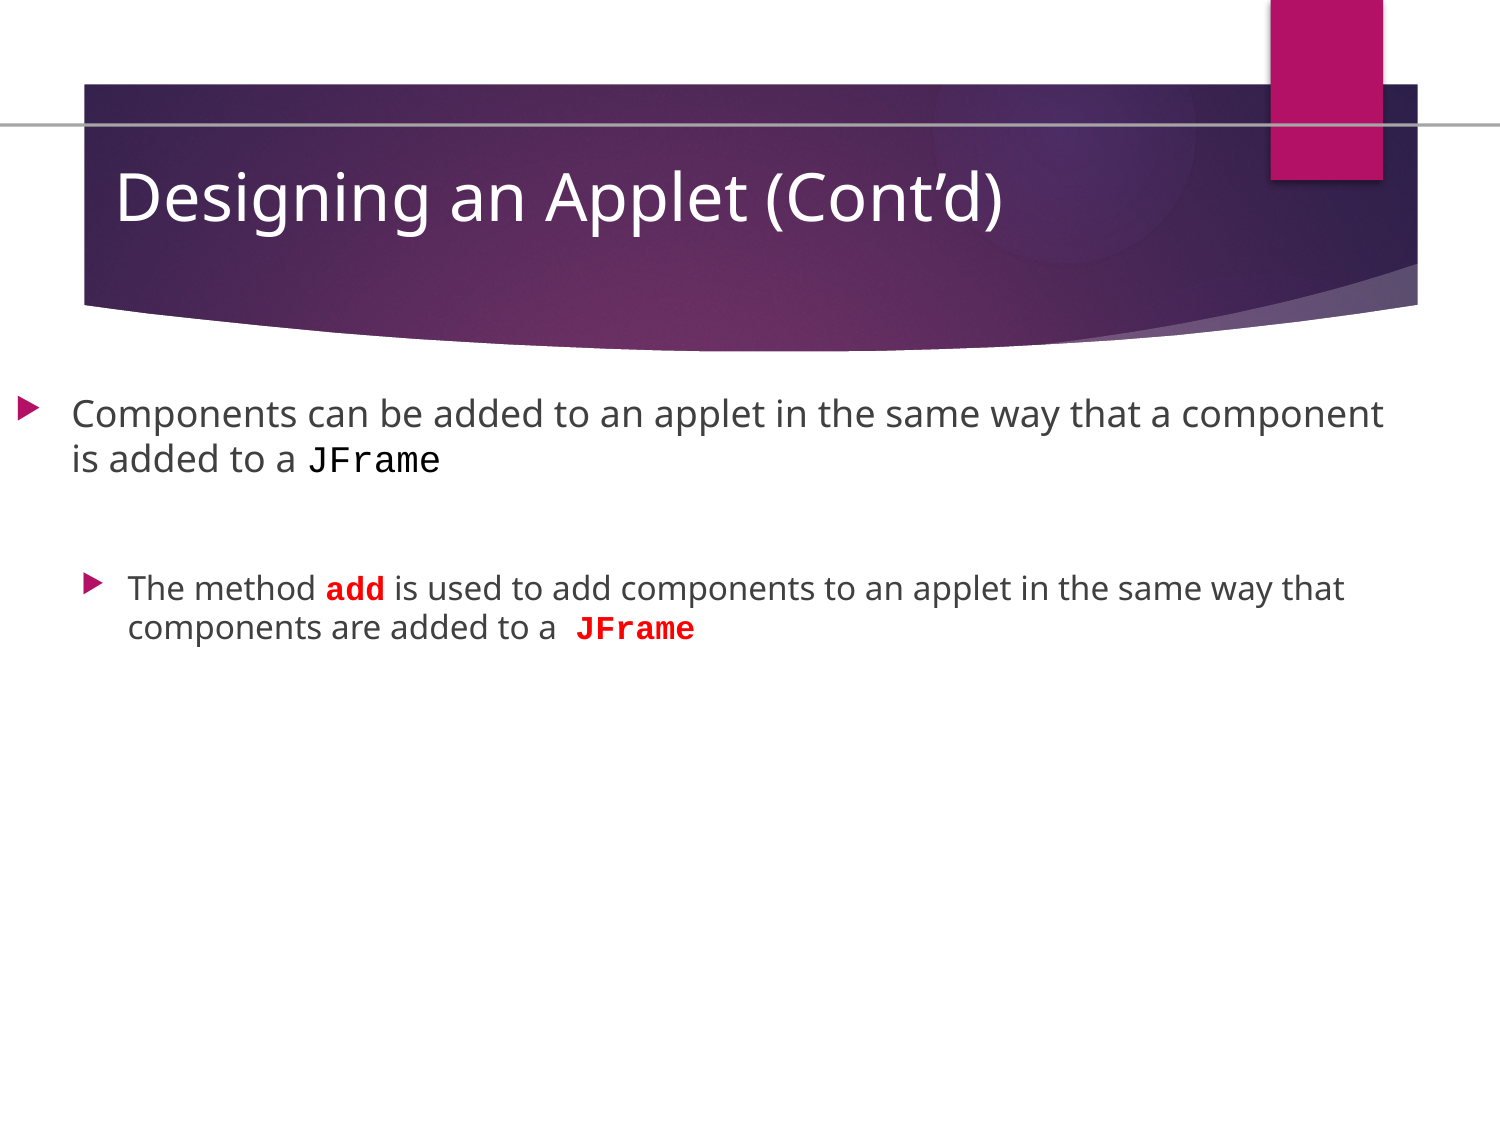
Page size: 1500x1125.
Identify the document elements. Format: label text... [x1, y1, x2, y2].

title Designing an Applet (Cont’d) [99, 136, 1500, 254]
list Components can be added to an applet in the same way that a component is added to a JFrame The method add is used to add components to an applet in the same way that components are added to a JFrame [0, 382, 1425, 1125]
